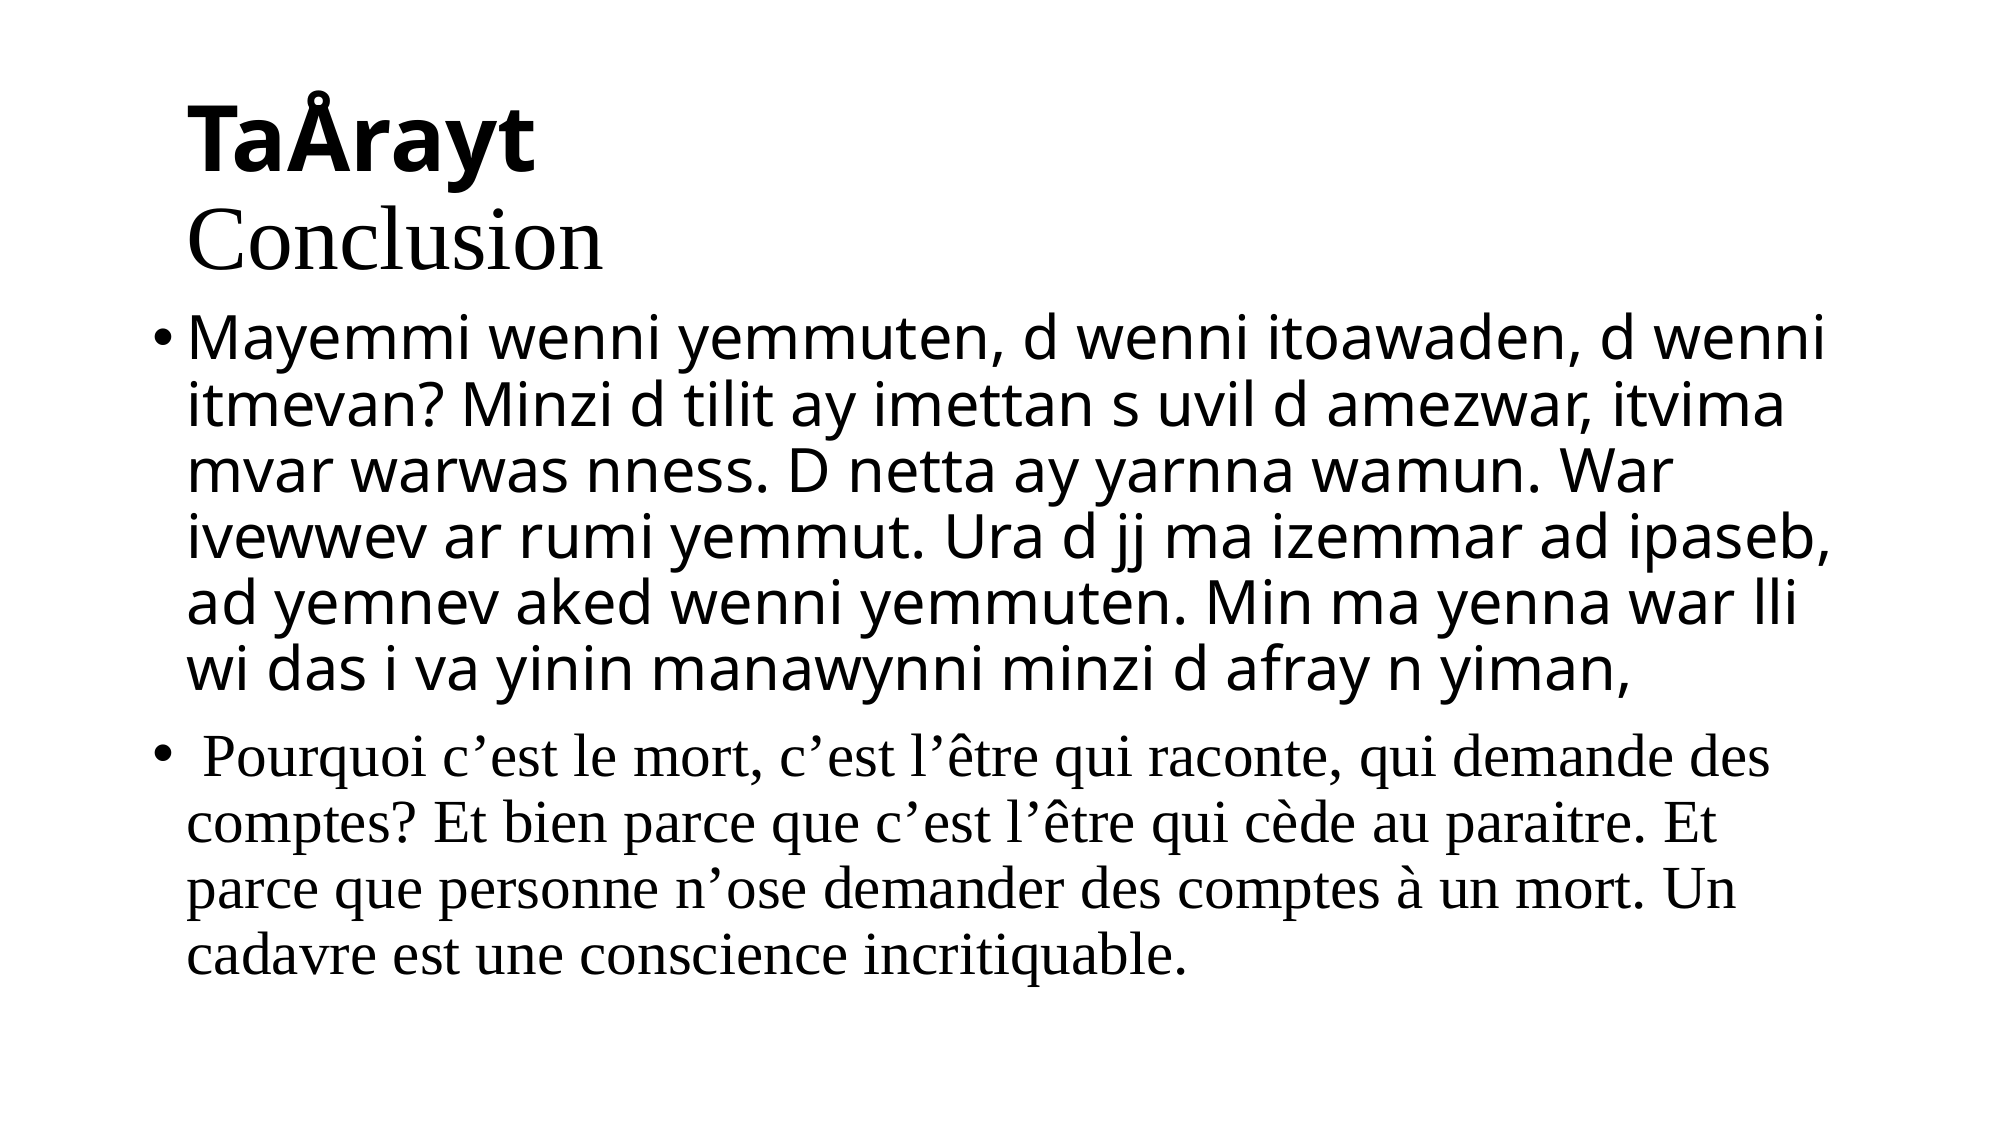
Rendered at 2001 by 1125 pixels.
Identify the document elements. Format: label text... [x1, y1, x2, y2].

title TaÅrayt Conclusion [171, 82, 1897, 300]
list Mayemmi wenni yemmuten, d wenni itoawaden, d wenni itmevan? Minzi d tilit ay imettan s uvil d amezwar, itvima mvar warwas nness. D netta ay yarnna wamun. War ivewwev ar rumi yemmut. Ura d jj ma izemmar ad ipaseb, ad yemnev aked wenni yemmuten. Min ma yenna war lli wi das i va yinin manawynni minzi d afray n yiman, Pourquoi c’est le mort, c’est l’être qui raconte, qui demande des comptes? Et bien parce que c’est l’être qui cède au paraitre. Et parce que personne n’ose demander des comptes à un mort. Un cadavre est une conscience incritiquable. [137, 299, 1863, 1014]
